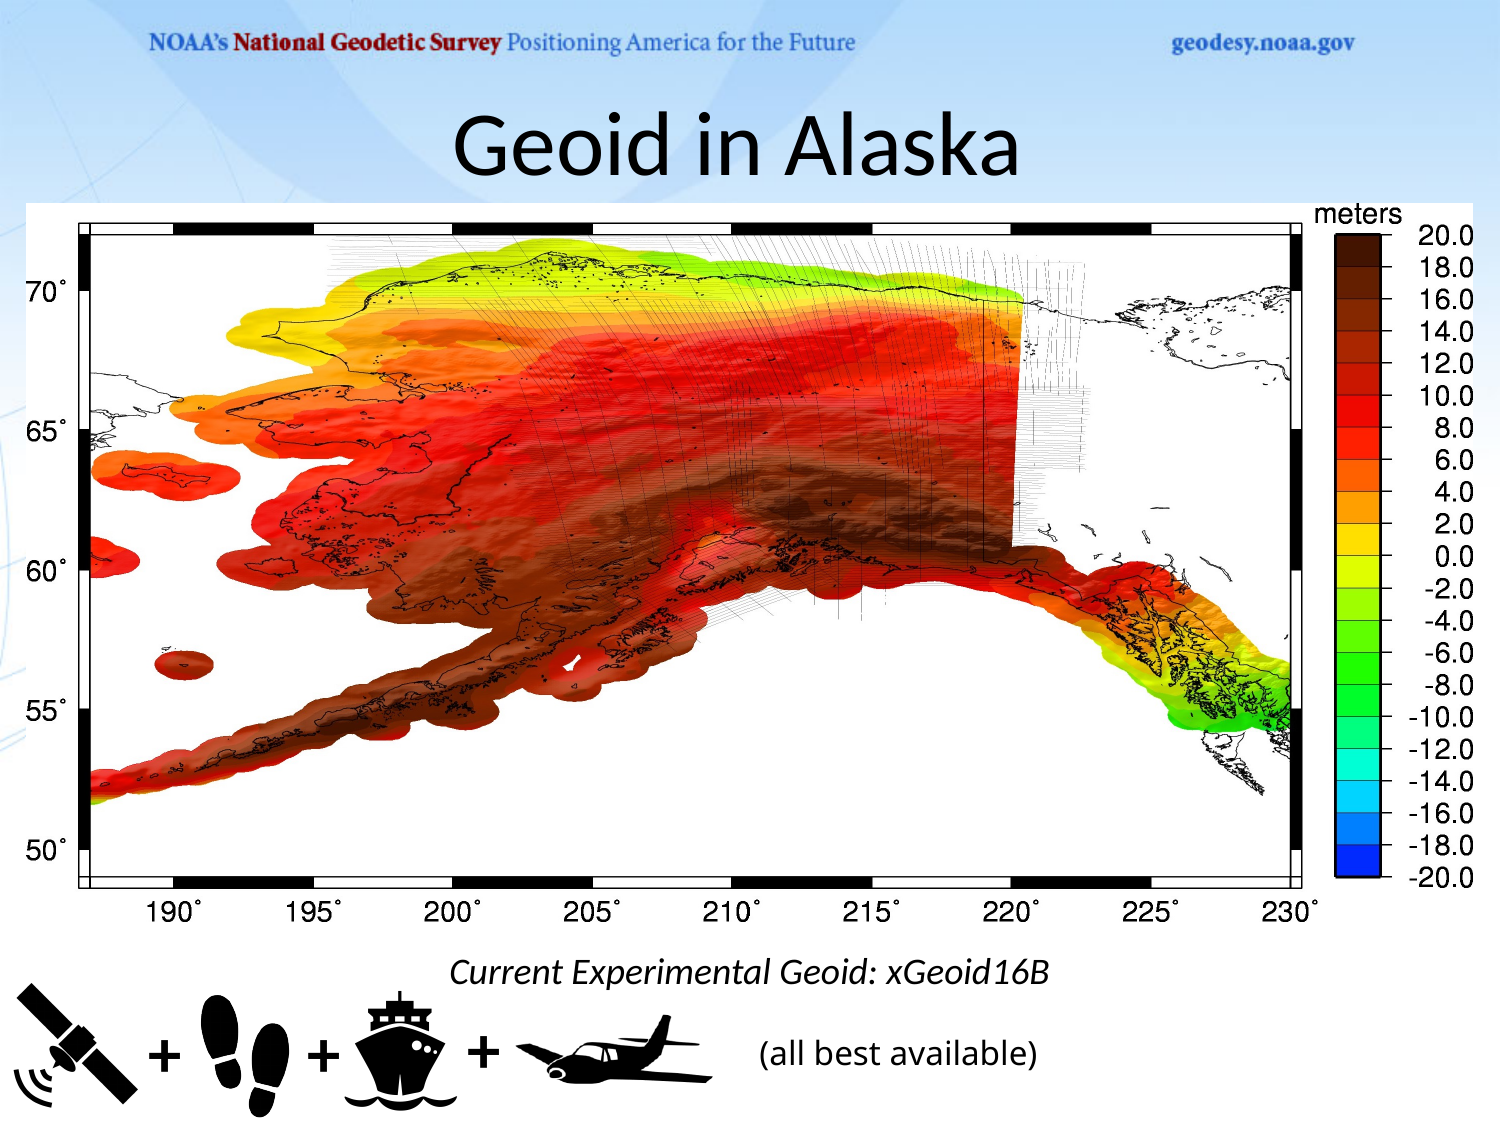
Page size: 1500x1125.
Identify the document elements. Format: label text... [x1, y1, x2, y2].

text_box (all best available) [744, 1024, 1053, 1079]
title Geoid in Alaska [62, 45, 1413, 201]
text_box + [146, 1002, 185, 1098]
text_box + [305, 1002, 334, 1098]
picture [0, 950, 1500, 1125]
text_box + [473, 999, 510, 1094]
picture [0, 0, 1500, 940]
text_box Current Experimental Geoid: xGeoid16B [0, 940, 1500, 1000]
